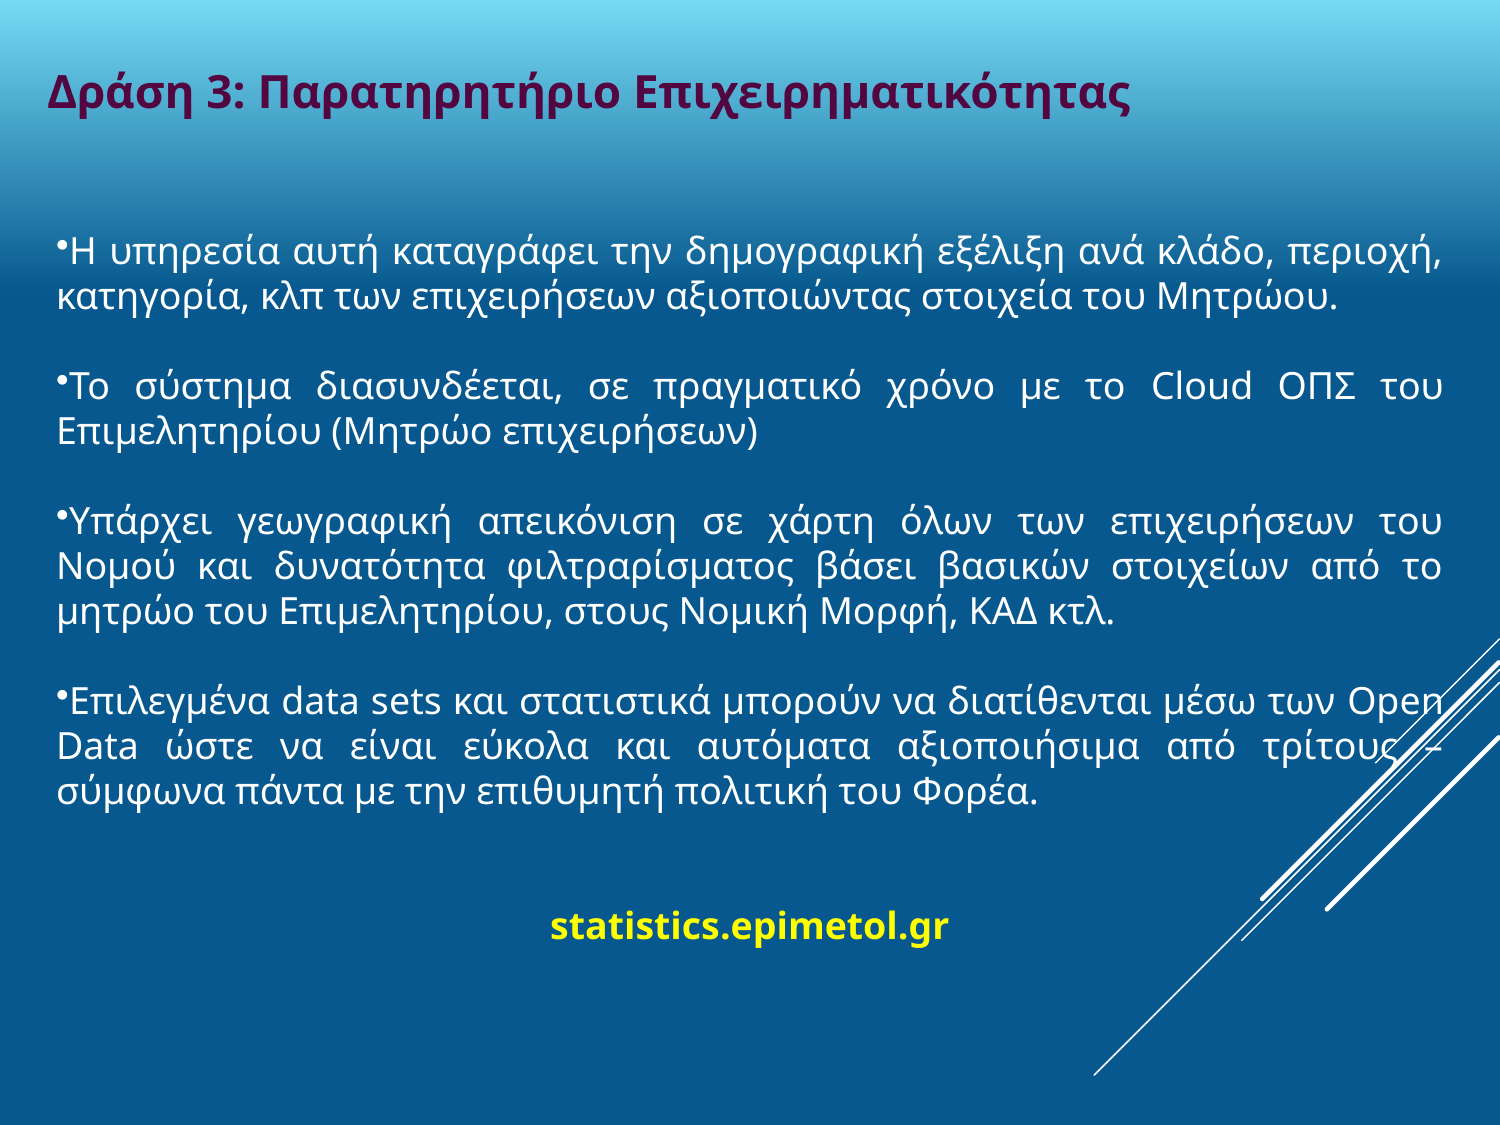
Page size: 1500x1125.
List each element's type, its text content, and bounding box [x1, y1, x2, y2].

text_box Η υπηρεσία αυτή καταγράφει την δημογραφική εξέλιξη ανά κλάδο, περιοχή, κατηγορία, κλπ των επιχειρήσεων αξιοποιώντας στοιχεία του Μητρώου. Το σύστημα διασυνδέεται, σε πραγματικό χρόνο με το Cloud ΟΠΣ του Επιμελητηρίου (Μητρώο επιχειρήσεων) Υπάρχει γεωγραφική απεικόνιση σε χάρτη όλων των επιχειρήσεων του Νομού και δυνατότητα φιλτραρίσματος βάσει βασικών στοιχείων από το μητρώο του Επιμελητηρίου, στους Νομική Μορφή, ΚΑΔ κτλ. Επιλεγμένα data sets και στατιστικά μπορούν να διατίθενται μέσω των Open Data ώστε να είναι εύκολα και αυτόματα αξιοποιήσιμα από τρίτους – σύμφωνα πάντα με την επιθυμητή πολιτική του Φορέα. statistics.epimetol.gr [41, 219, 1459, 1083]
list Δράση 3: Παρατηρητήριο Επιχειρηματικότητας [32, 19, 1497, 161]
